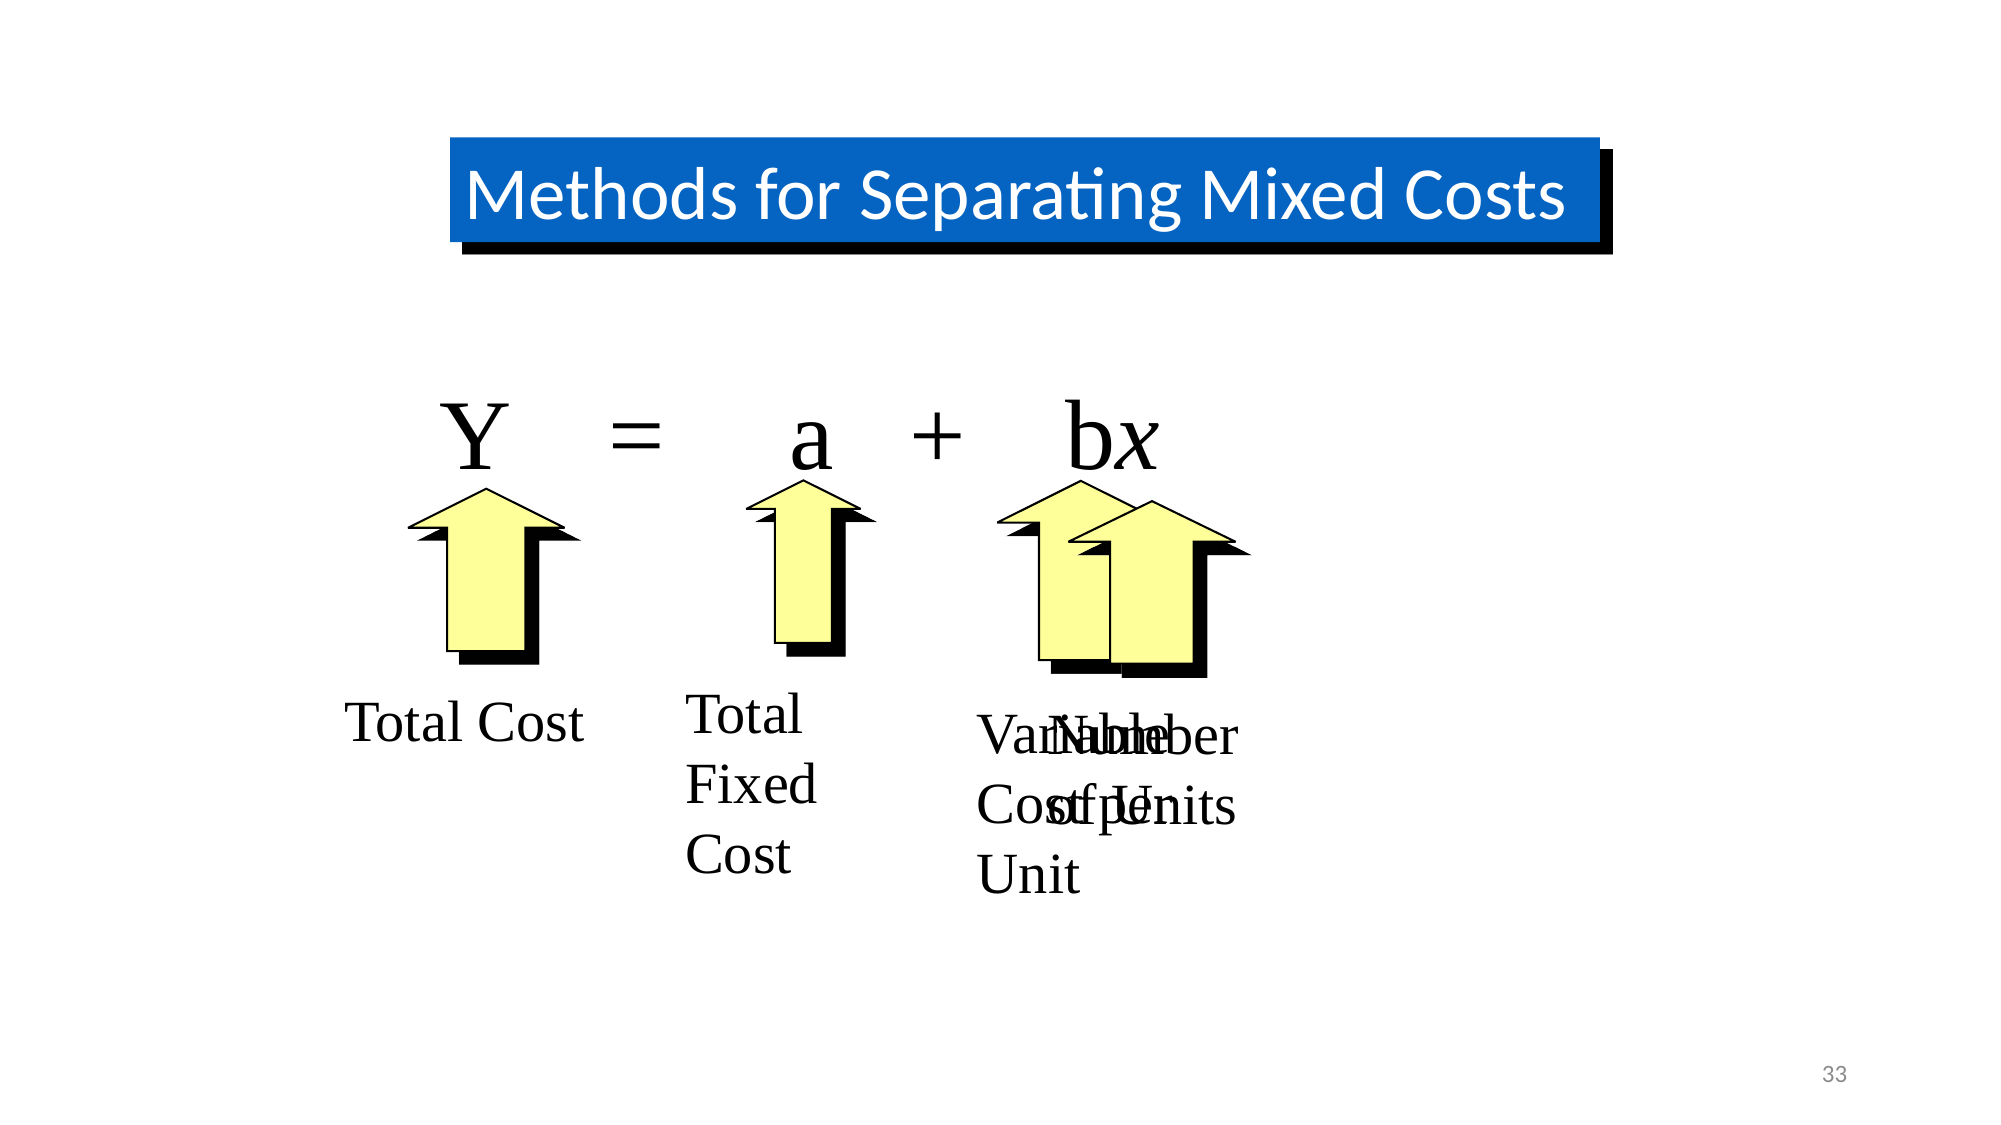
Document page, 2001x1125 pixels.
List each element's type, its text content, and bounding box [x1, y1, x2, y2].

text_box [329, 488, 639, 763]
text_box Y = a + bx [424, 362, 1638, 498]
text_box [1033, 501, 1314, 844]
text_box Methods for Separating Mixed Costs [450, 137, 1600, 243]
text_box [670, 480, 937, 895]
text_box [962, 480, 1287, 916]
slide_number 33 [1412, 1042, 1863, 1103]
